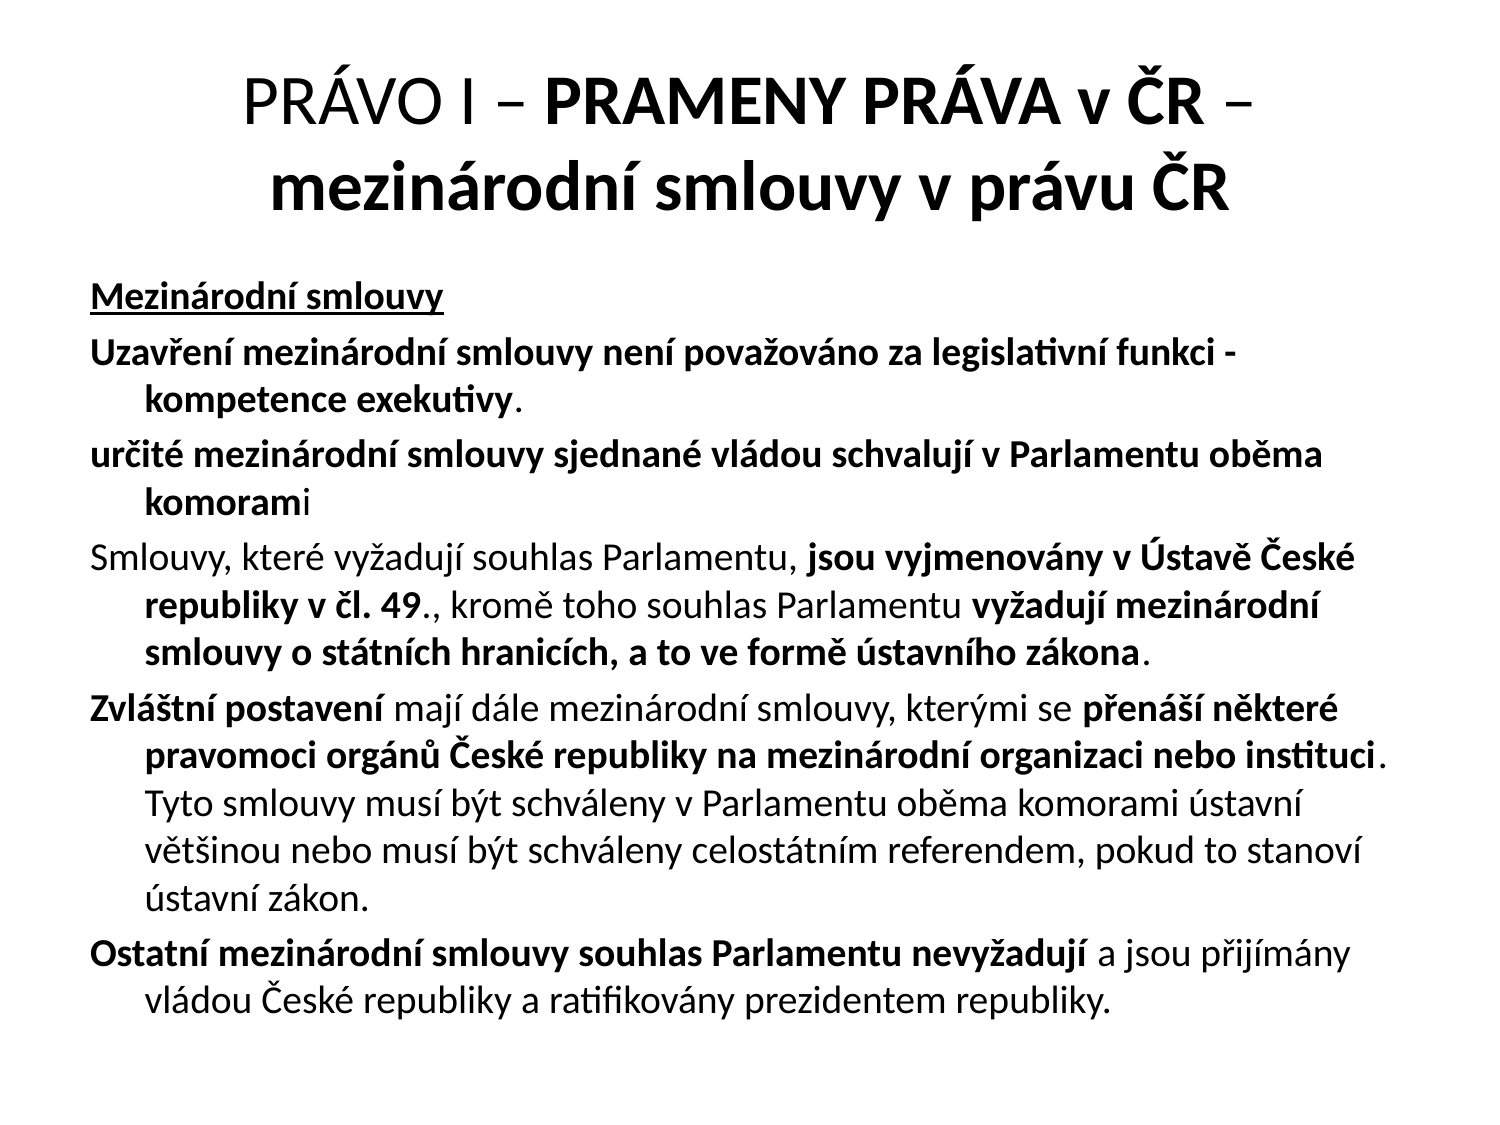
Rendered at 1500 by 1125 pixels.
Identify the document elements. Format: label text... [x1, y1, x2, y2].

title PRÁVO I – PRAMENY PRÁVA v ČR – mezinárodní smlouvy v právu ČR [75, 45, 1425, 233]
list Mezinárodní smlouvy Uzavření mezinárodní smlouvy není považováno za legislativní funkci - kompetence exekutivy. určité mezinárodní smlouvy sjednané vládou schvalují v Parlamentu oběma komorami Smlouvy, které vyžadují souhlas Parlamentu, jsou vyjmenovány v Ústavě České republiky v čl. 49., kromě toho souhlas Parlamentu vyžadují mezinárodní smlouvy o státních hranicích, a to ve formě ústavního zákona. Zvláštní postavení mají dále mezinárodní smlouvy, kterými se přenáší některé pravomoci orgánů České republiky na mezinárodní organizaci nebo instituci. Tyto smlouvy musí být schváleny v Parlamentu oběma komorami ústavní většinou nebo musí být schváleny celostátním referendem, pokud to stanoví ústavní zákon. Ostatní mezinárodní smlouvy souhlas Parlamentu nevyžadují a jsou přijímány vládou České republiky a ratifikovány prezidentem republiky. [75, 262, 1425, 1047]
